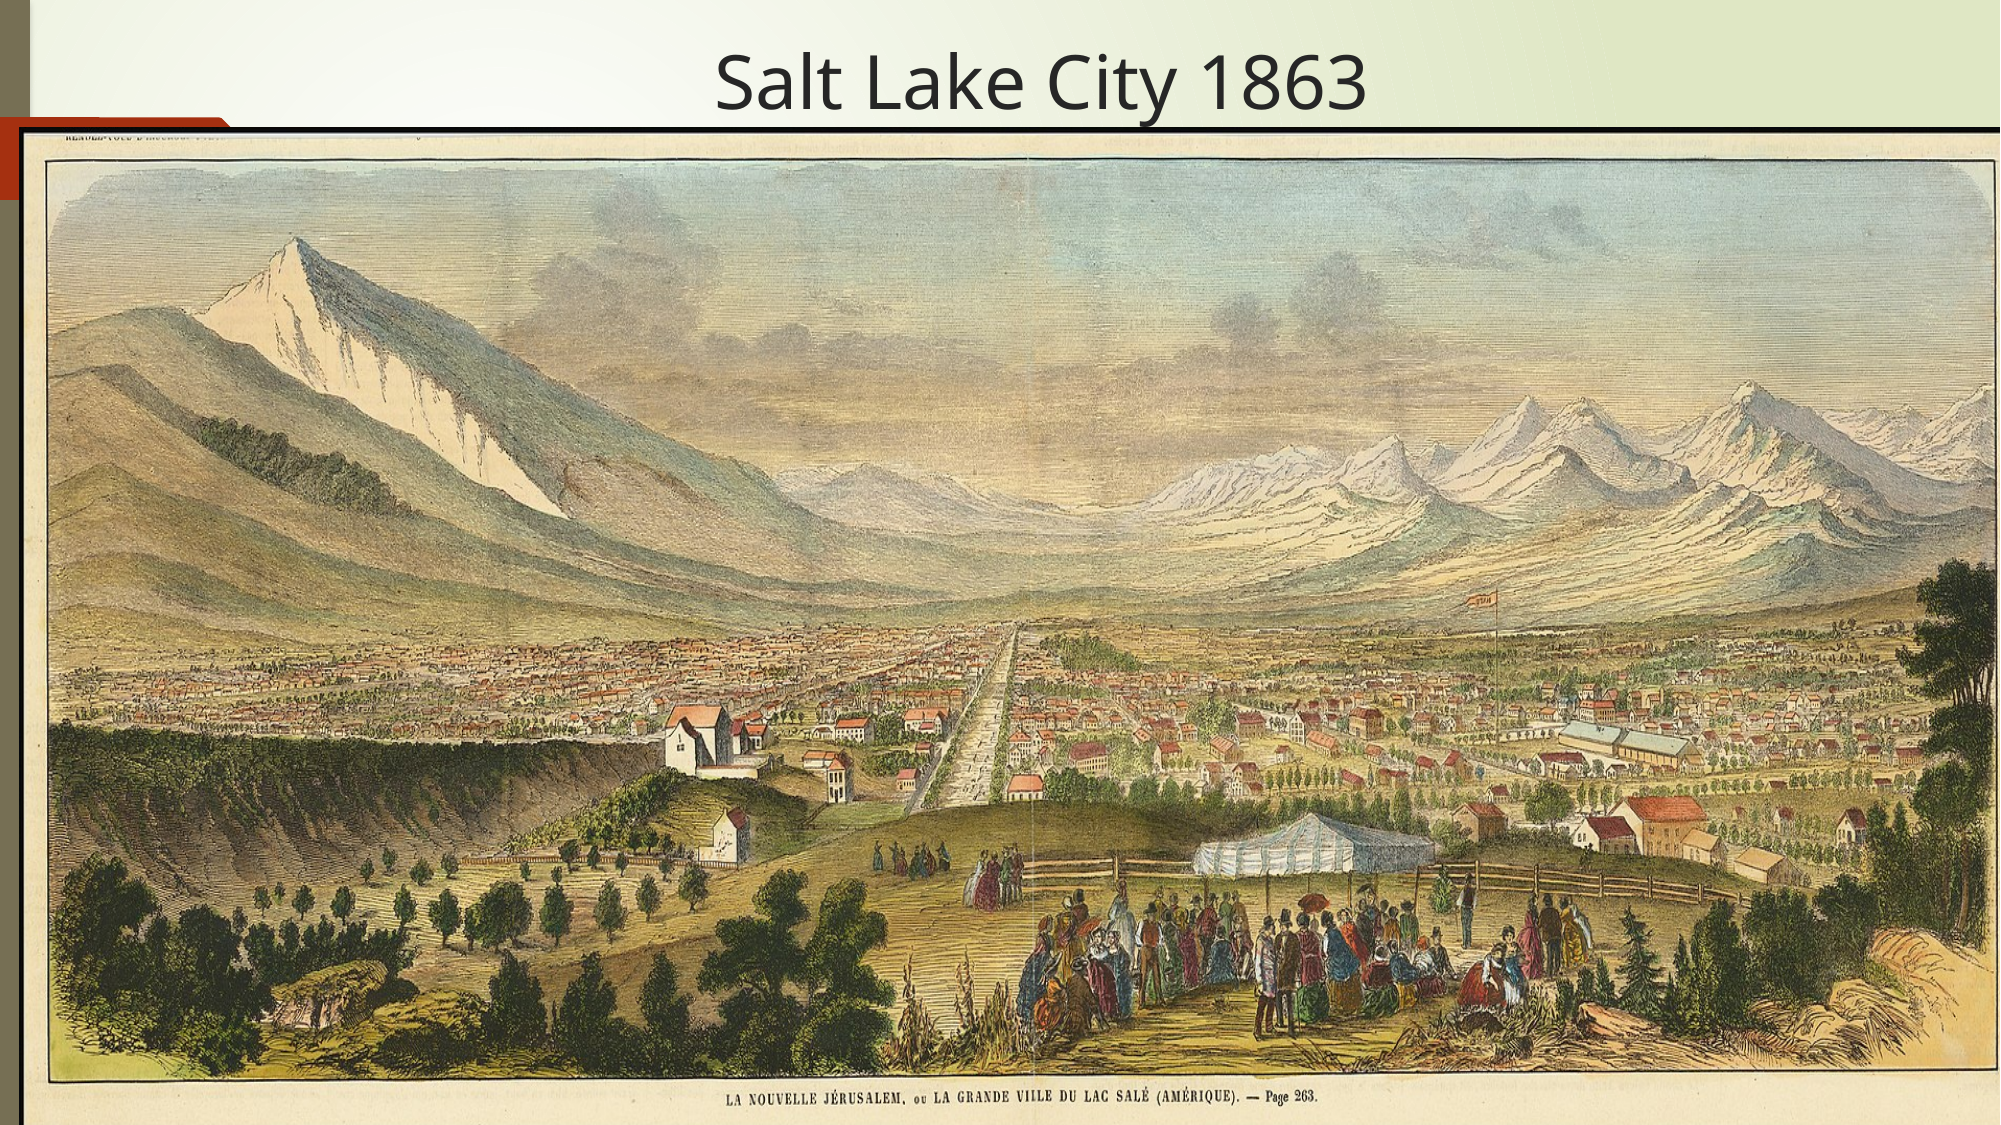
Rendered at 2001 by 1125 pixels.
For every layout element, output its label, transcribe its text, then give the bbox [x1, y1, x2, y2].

picture [19, 126, 2000, 1125]
title Salt Lake City 1863 [310, 26, 1773, 125]
